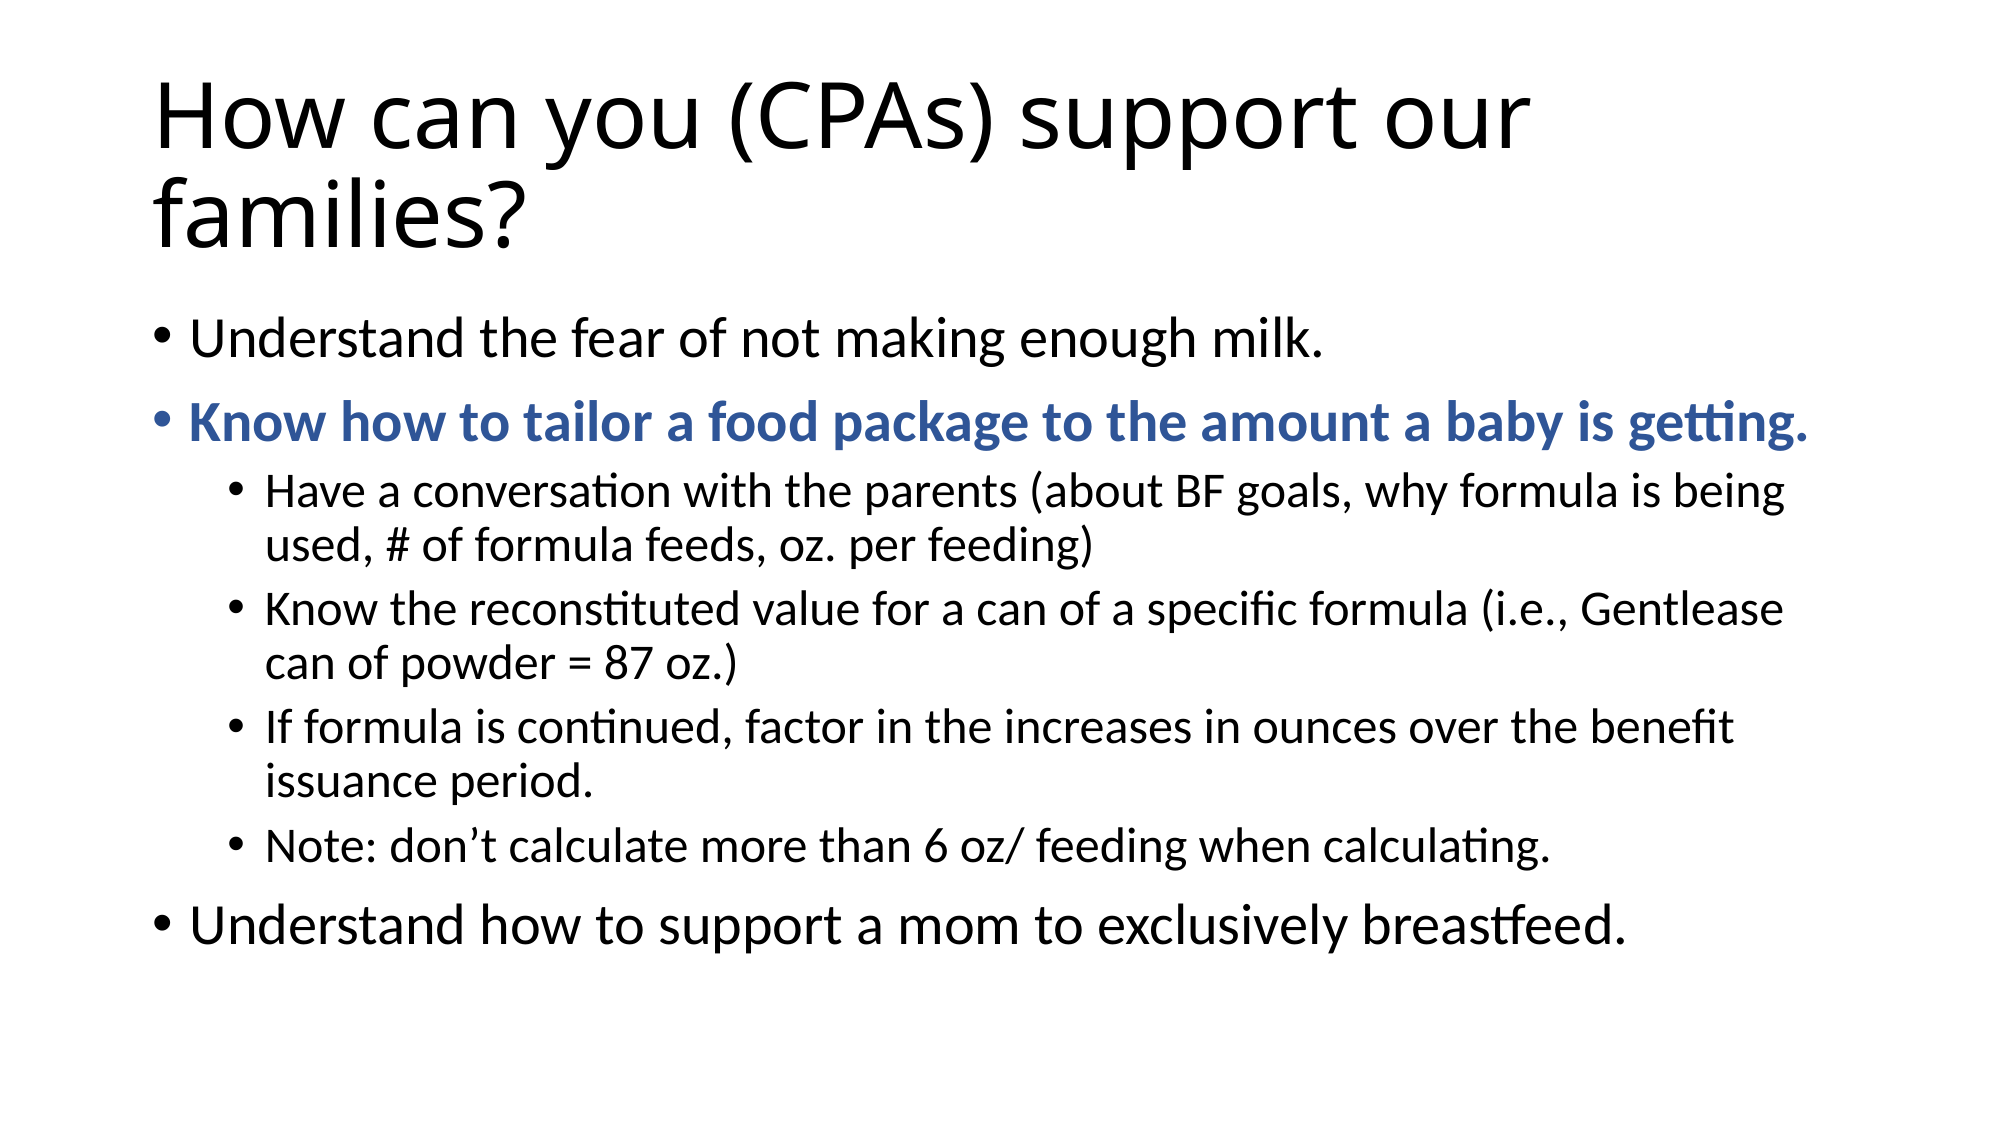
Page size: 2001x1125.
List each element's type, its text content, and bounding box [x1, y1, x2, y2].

title How can you (CPAs) support our families? [137, 59, 1863, 278]
list Understand the fear of not making enough milk. Know how to tailor a food package to the amount a baby is getting. Have a conversation with the parents (about BF goals, why formula is being used, # of formula feeds, oz. per feeding) Know the reconstituted value for a can of a specific formula (i.e., Gentlease can of powder = 87 oz.) If formula is continued, factor in the increases in ounces over the benefit issuance period. Note: don’t calculate more than 6 oz/ feeding when calculating. Understand how to support a mom to exclusively breastfeed. [137, 299, 1863, 1014]
